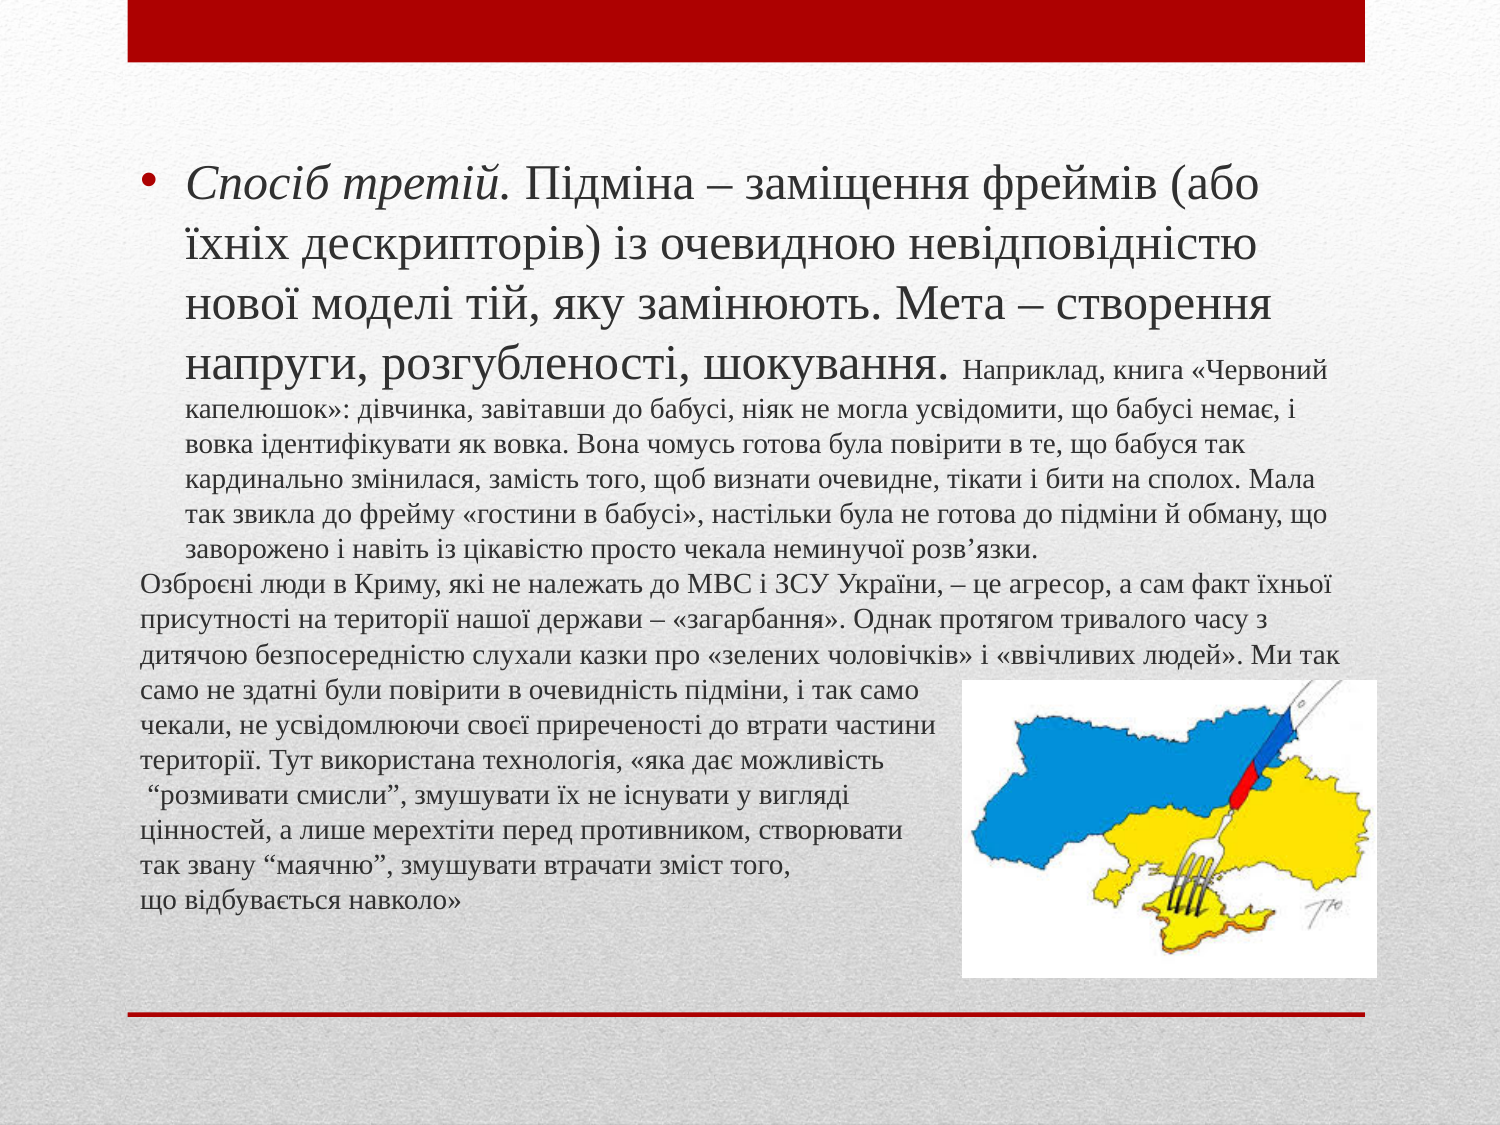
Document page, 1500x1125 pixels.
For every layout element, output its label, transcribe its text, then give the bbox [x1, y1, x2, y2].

list Спосіб третій. Підміна – заміщення фреймів (або їхніх дескрипторів) із очевидною невідповідністю нової моделі тій, яку замінюють. Мета – створення напруги, розгубленості, шокування. Наприклад, книга «Червоний капелюшок»: дівчинка, завітавши до бабусі, ніяк не могла усвідомити, що бабусі немає, і вовка ідентифікувати як вовка. Вона чомусь готова була повірити в те, що бабуся так кардинально змінилася, замість того, щоб визнати очевидне, тікати і бити на сполох. Мала так звикла до фрейму «гостини в бабусі», настільки була не готова до підміни й обману, що заворожено і навіть із цікавістю просто чекала неминучої розв’язки. Озброєні люди в Криму, які не належать до МВС і ЗСУ України, – це агресор, а сам факт їхньої присутності на території нашої держави – «загарбання». Однак протягом тривалого часу з дитячою безпосередністю слухали казки про «зелених чоловічків» і «ввічливих людей». Ми так само не здатні були повірити в очевидність підміни, і так само чекали, не усвідомлюючи своєї приреченості до втрати частини території. Тут використана технологія, «яка дає можливість “розмивати смисли”, змушувати їх не існувати у вигляді цінностей, а лише мерехтіти перед противником, створювати так звану “маячню”, змушувати втрачати зміст того, що відбувається навколо» [125, 112, 1363, 953]
picture [961, 679, 1378, 979]
